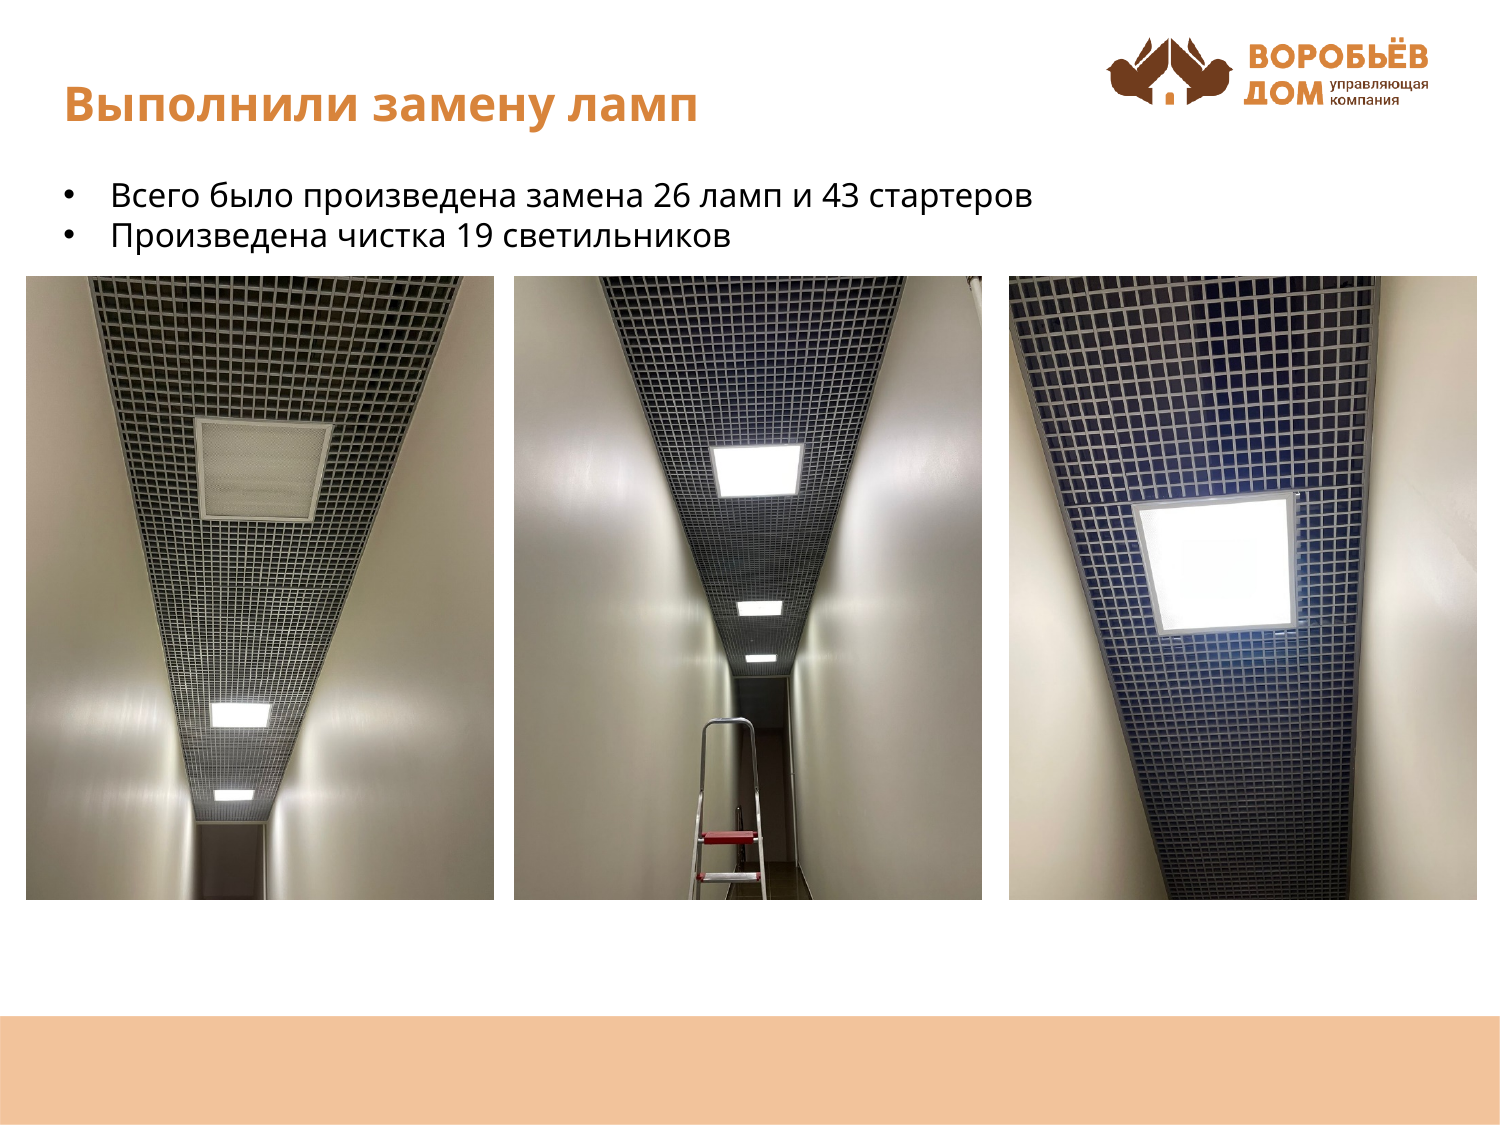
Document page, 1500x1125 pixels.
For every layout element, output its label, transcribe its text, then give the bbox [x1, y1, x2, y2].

text_box Всего было произведена замена 26 ламп и 43 стартеров Произведена чистка 19 светильников [48, 166, 1190, 302]
picture [1009, 276, 1477, 900]
picture [1105, 37, 1428, 106]
picture [513, 276, 982, 900]
picture [26, 276, 494, 900]
text_box Выполнили замену ламп [48, 41, 1040, 139]
picture [0, 1016, 1500, 1125]
